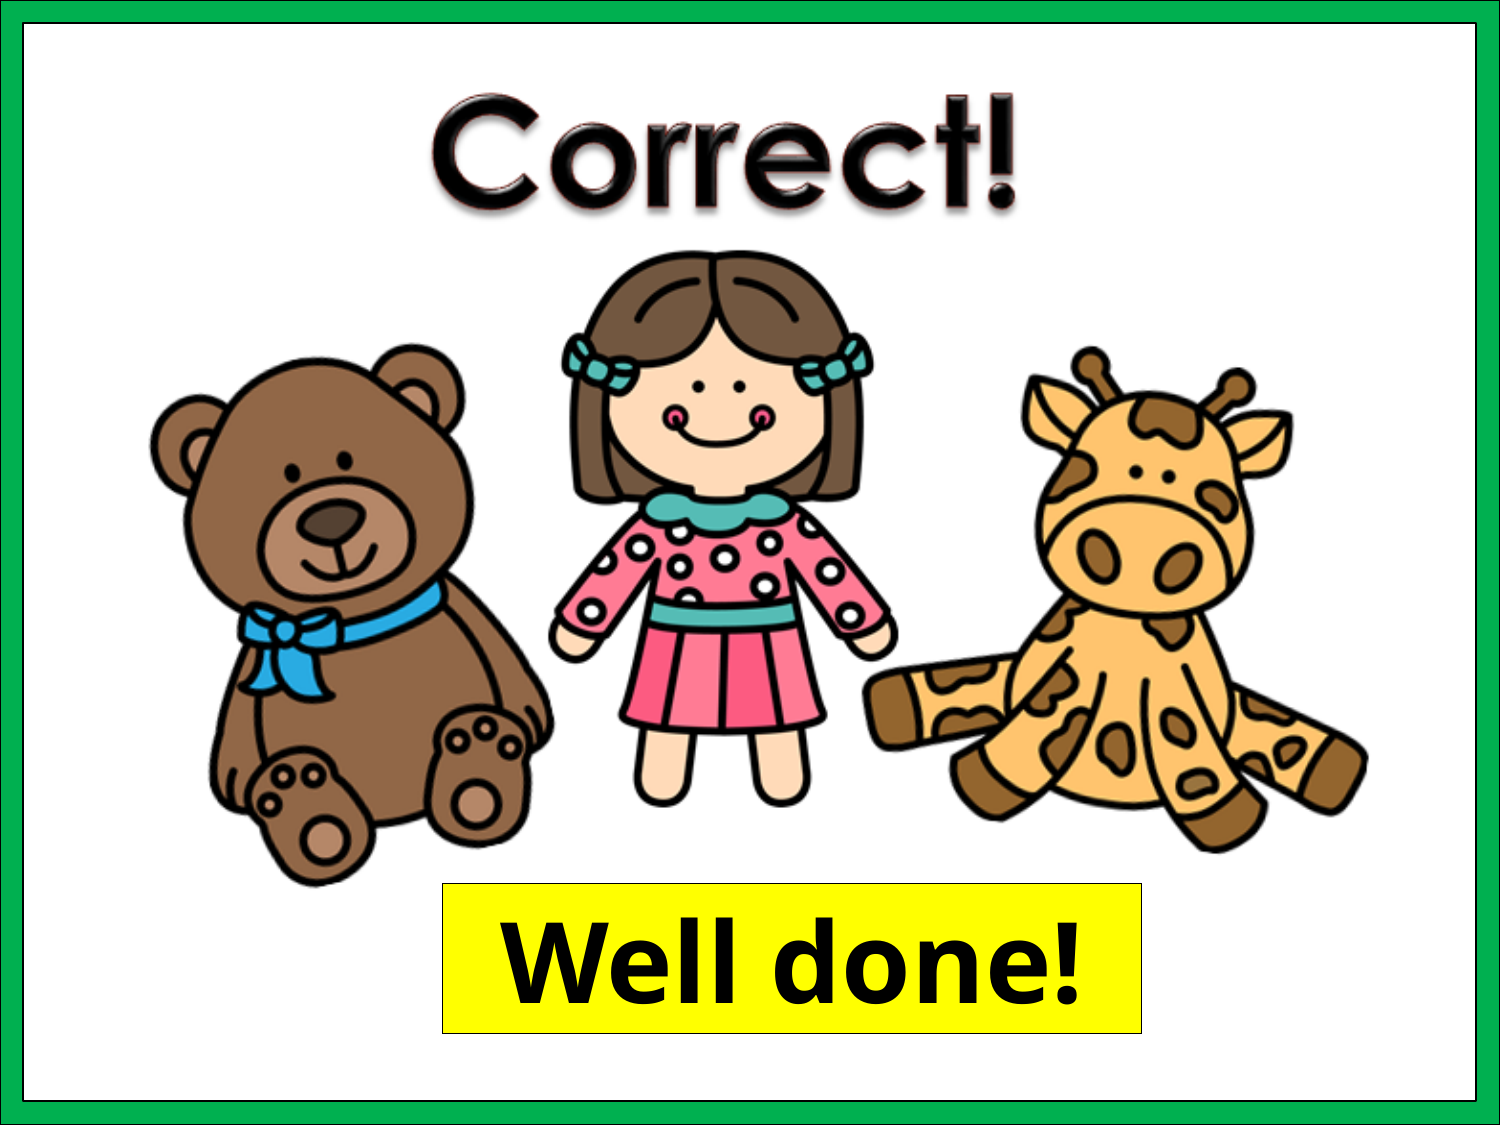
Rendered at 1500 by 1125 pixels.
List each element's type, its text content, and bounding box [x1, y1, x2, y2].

text_box [0, 0, 1500, 1125]
text_box Well done! [442, 883, 1142, 1034]
